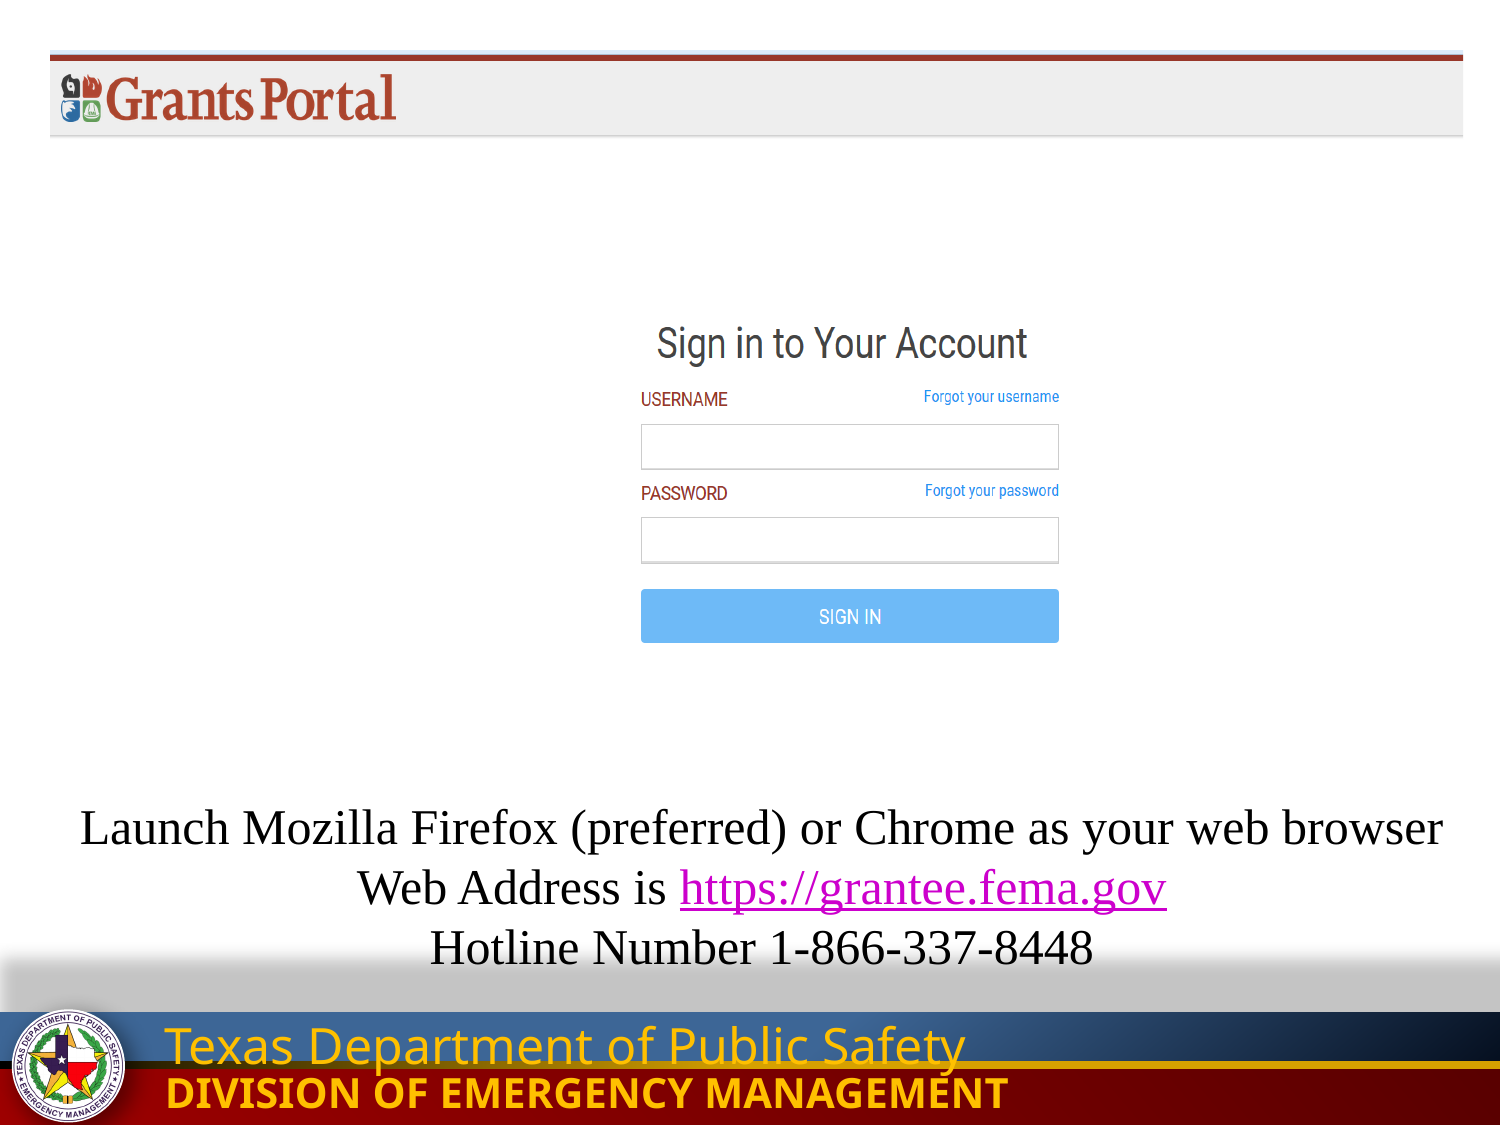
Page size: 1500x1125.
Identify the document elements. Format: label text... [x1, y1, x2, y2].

picture [49, 49, 1464, 788]
text_box Launch Mozilla Firefox (preferred) or Chrome as your web browser Web Address is https://grantee.fema.gov Hotline Number 1-866-337-8448 [24, 787, 1499, 983]
picture [11, 1009, 125, 1123]
